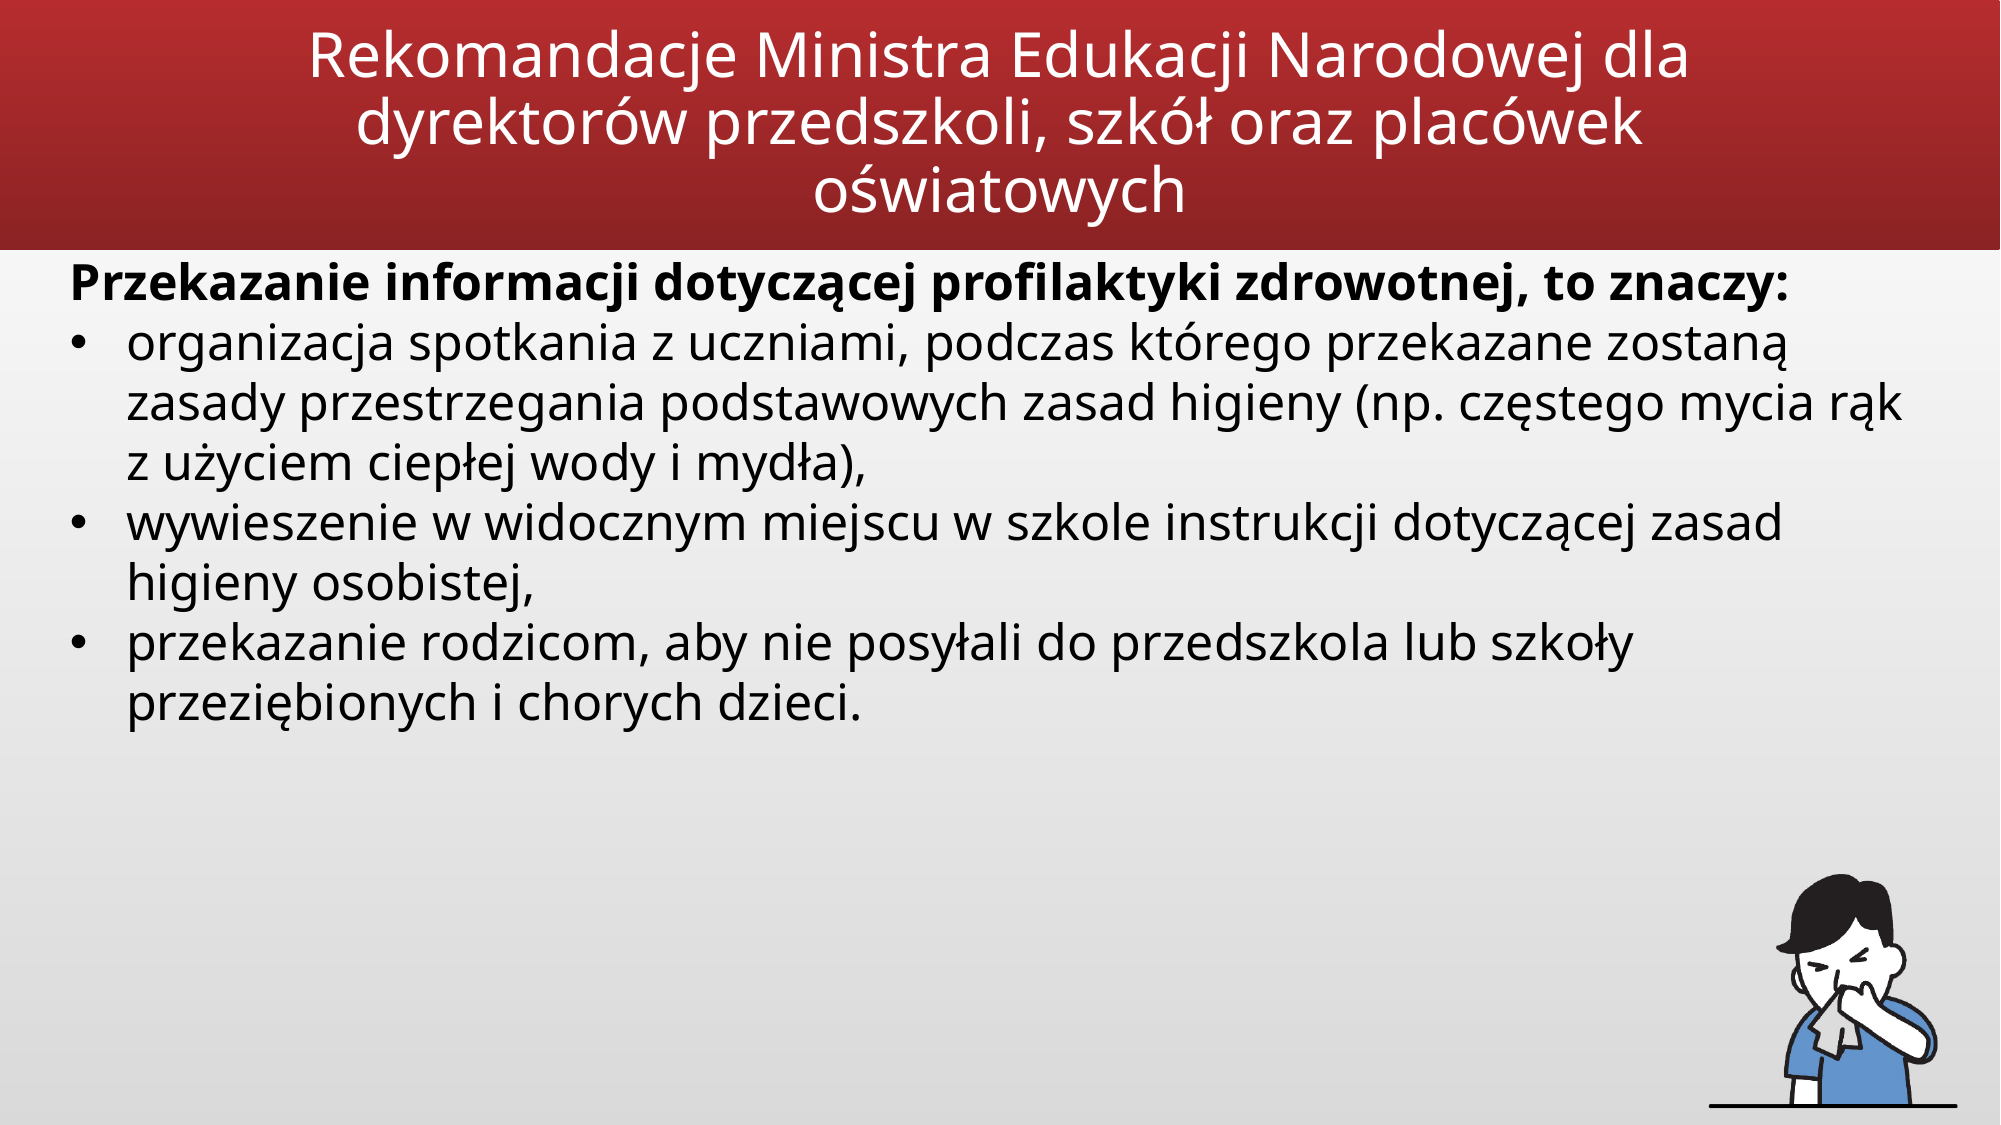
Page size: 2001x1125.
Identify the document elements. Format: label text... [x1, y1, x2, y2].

title Rekomandacje Ministra Edukacji Narodowej dla dyrektorów przedszkoli, szkół oraz placówek oświatowych [174, 16, 1825, 234]
text_box Przekazanie informacji dotyczącej profilaktyki zdrowotnej, to znaczy: organizacja spotkania z uczniami, podczas którego przekazane zostaną zasady przestrzegania podstawowych zasad higieny (np. częstego mycia rąk z użyciem ciepłej wody i mydła), wywieszenie w widocznym miejscu w szkole instrukcji dotyczącej zasad higieny osobistej, przekazanie rodzicom, aby nie posyłali do przedszkola lub szkoły przeziębionych i chorych dzieci. [54, 243, 1945, 739]
picture [1683, 857, 1966, 1125]
